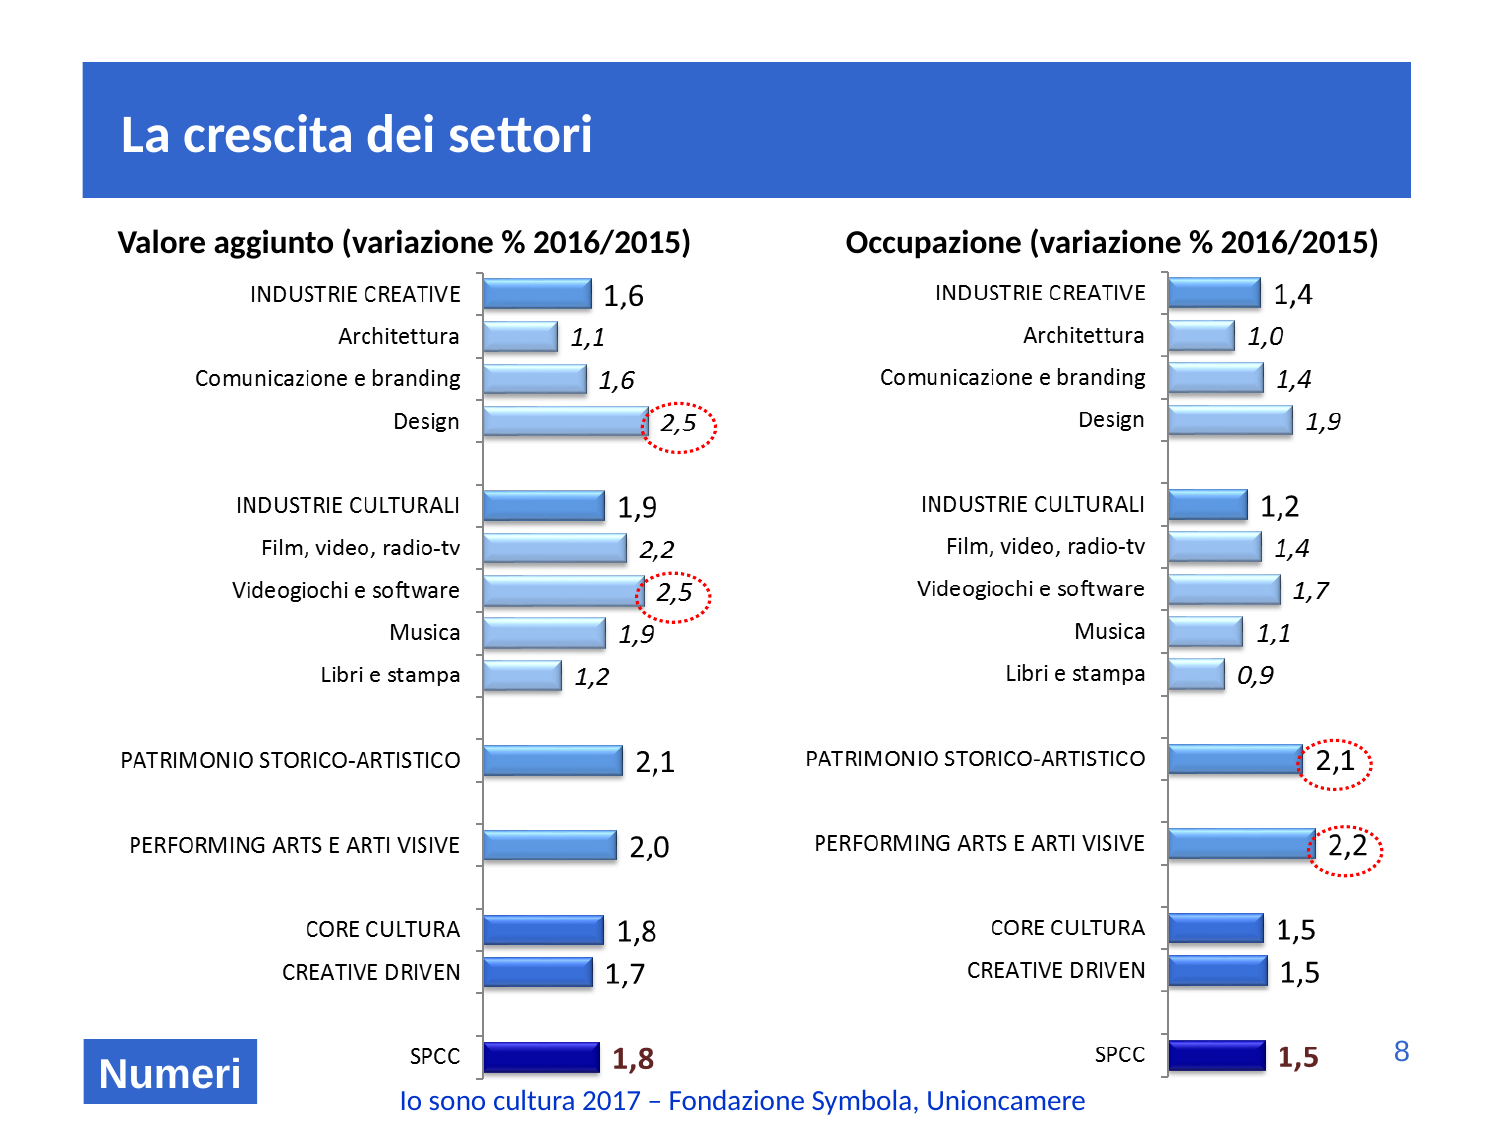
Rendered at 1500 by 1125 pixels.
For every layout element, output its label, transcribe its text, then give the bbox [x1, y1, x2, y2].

text_box Numeri [83, 1093, 250, 1104]
text_box Occupazione (variazione % 2016/2015) [801, 212, 1425, 268]
picture [82, 263, 719, 1085]
text_box [82, 62, 1411, 198]
text_box La crescita dei settori [106, 91, 610, 171]
text_box Valore aggiunto (variazione % 2016/2015) [57, 212, 753, 268]
text_box Io sono cultura 2017 – Fondazione Symbola, Unioncamere [250, 1073, 1242, 1124]
slide_number 8 [1242, 1024, 1425, 1103]
picture [764, 263, 1389, 1086]
